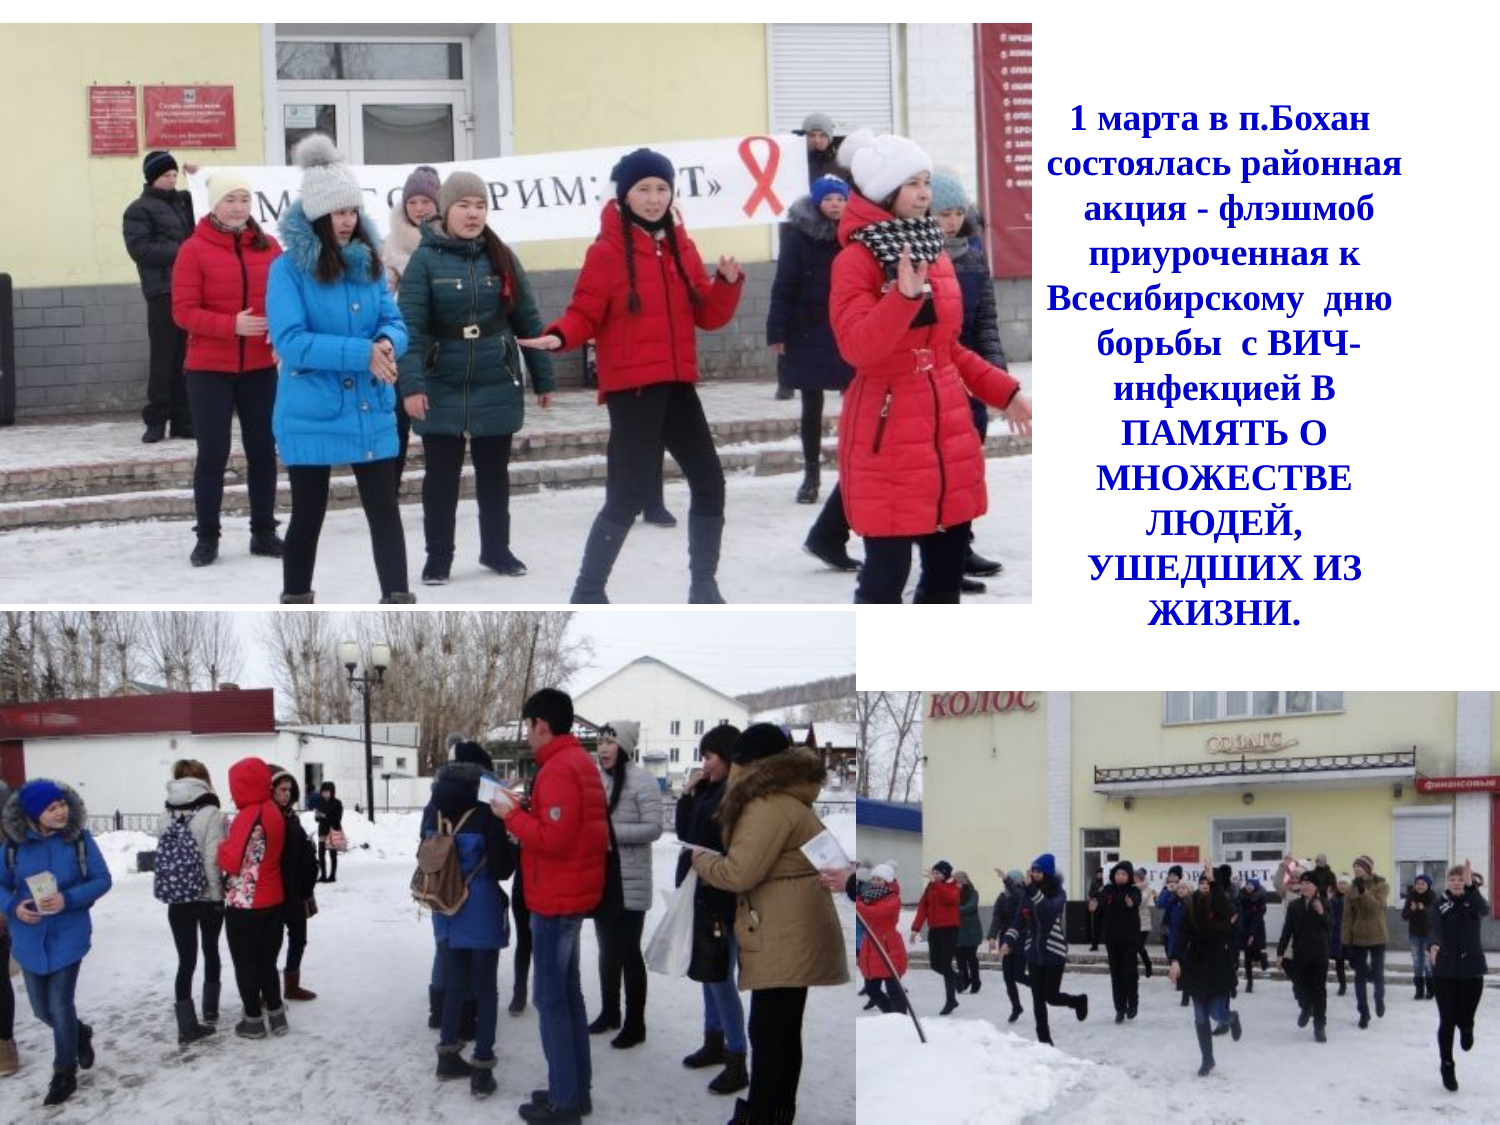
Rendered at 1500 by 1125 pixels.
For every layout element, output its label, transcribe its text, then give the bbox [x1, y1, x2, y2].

picture [0, 611, 1500, 1125]
picture [0, 23, 1032, 604]
text_box 1 марта в п.Бохан состоялась районная акция - флэшмоб приуроченная к Всесибирскому дню борьбы с ВИЧ- инфекцией В ПАМЯТЬ О МНОЖЕСТВЕ ЛЮДЕЙ, УШЕДШИХ ИЗ ЖИЗНИ. [1031, 2, 1418, 633]
